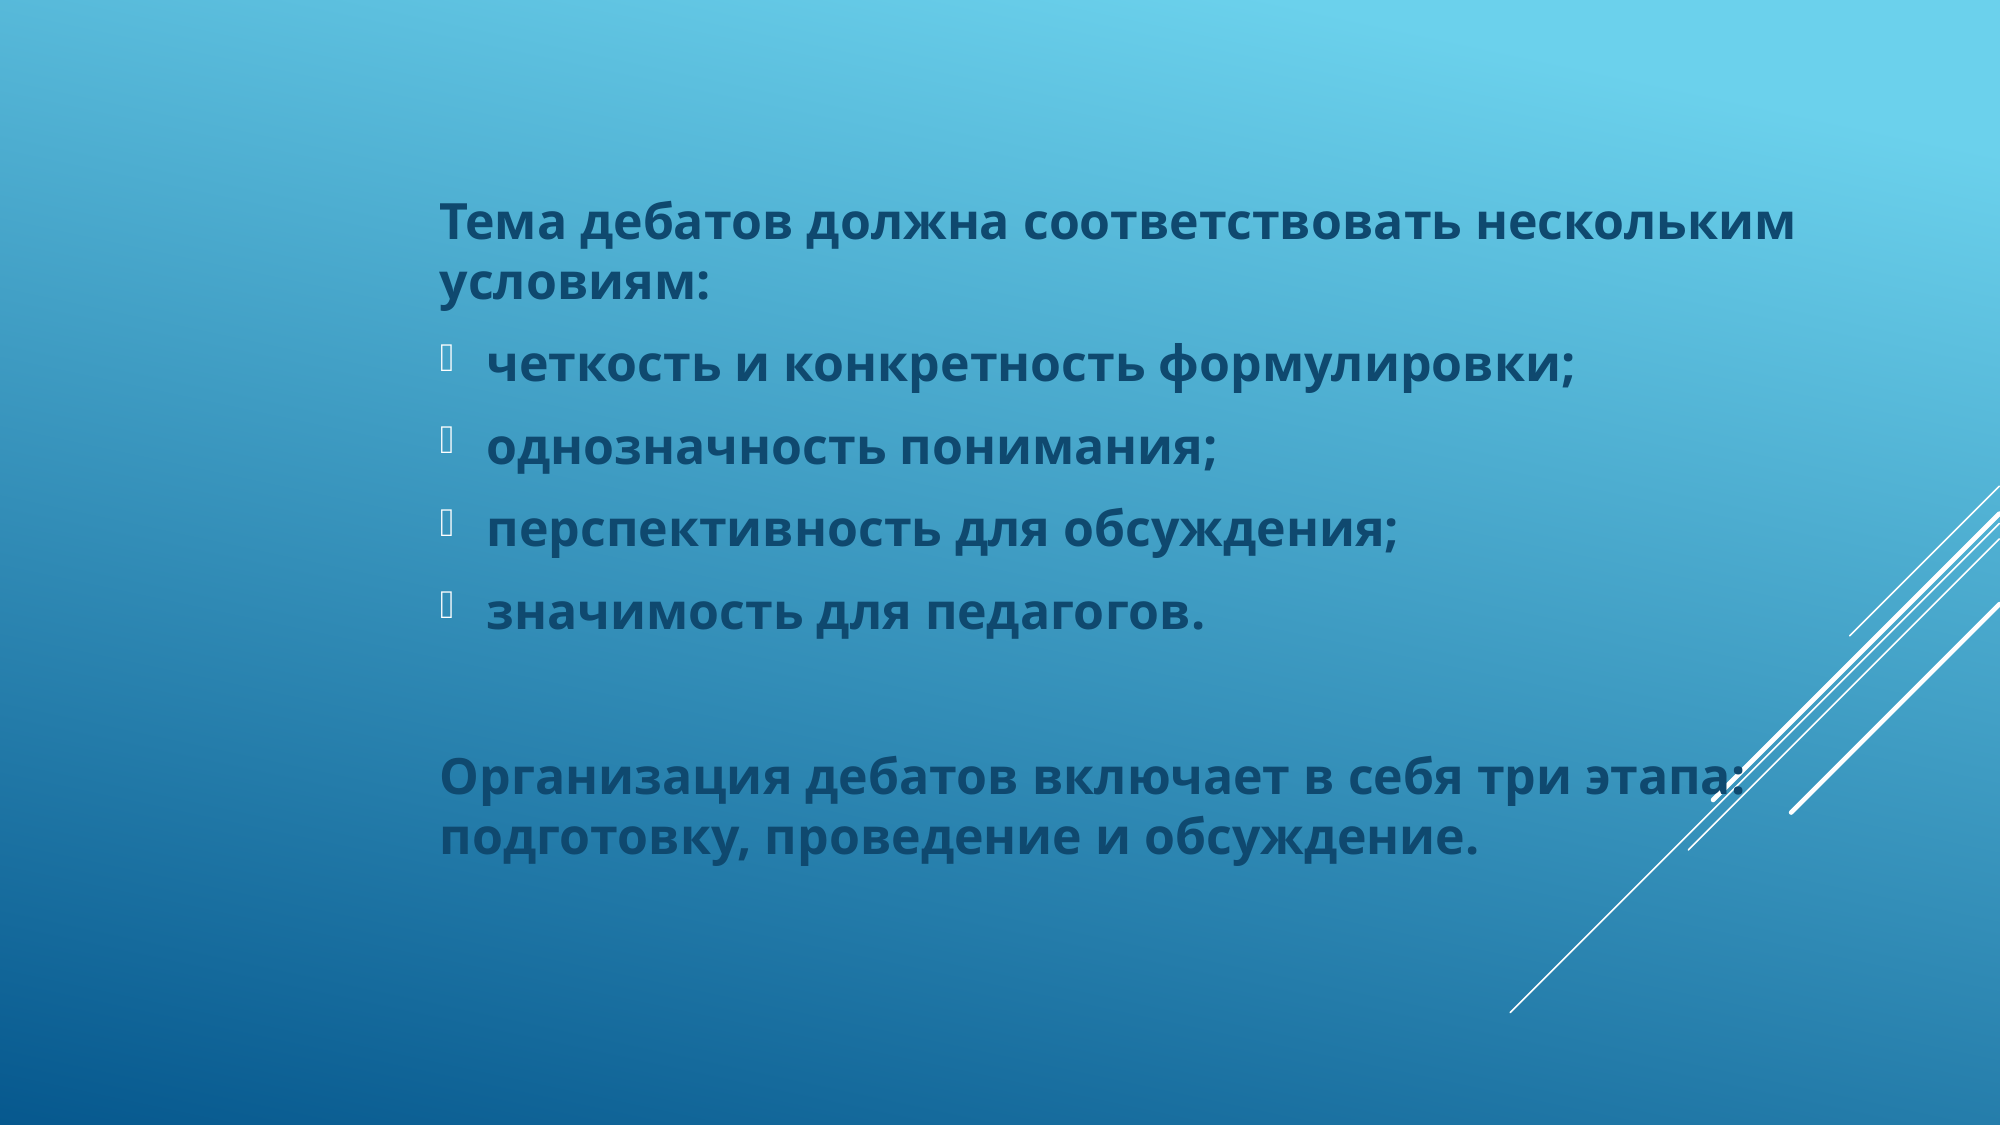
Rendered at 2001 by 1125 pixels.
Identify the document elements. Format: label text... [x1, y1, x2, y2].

list Тема дебатов должна соответствовать нескольким условиям: четкость и конкретность формулировки; однозначность понимания; перспективность для обсуждения; значимость для педагогов. Организация дебатов включает в себя три этапа: подготовку, проведение и обсуждение. [424, 154, 1888, 970]
